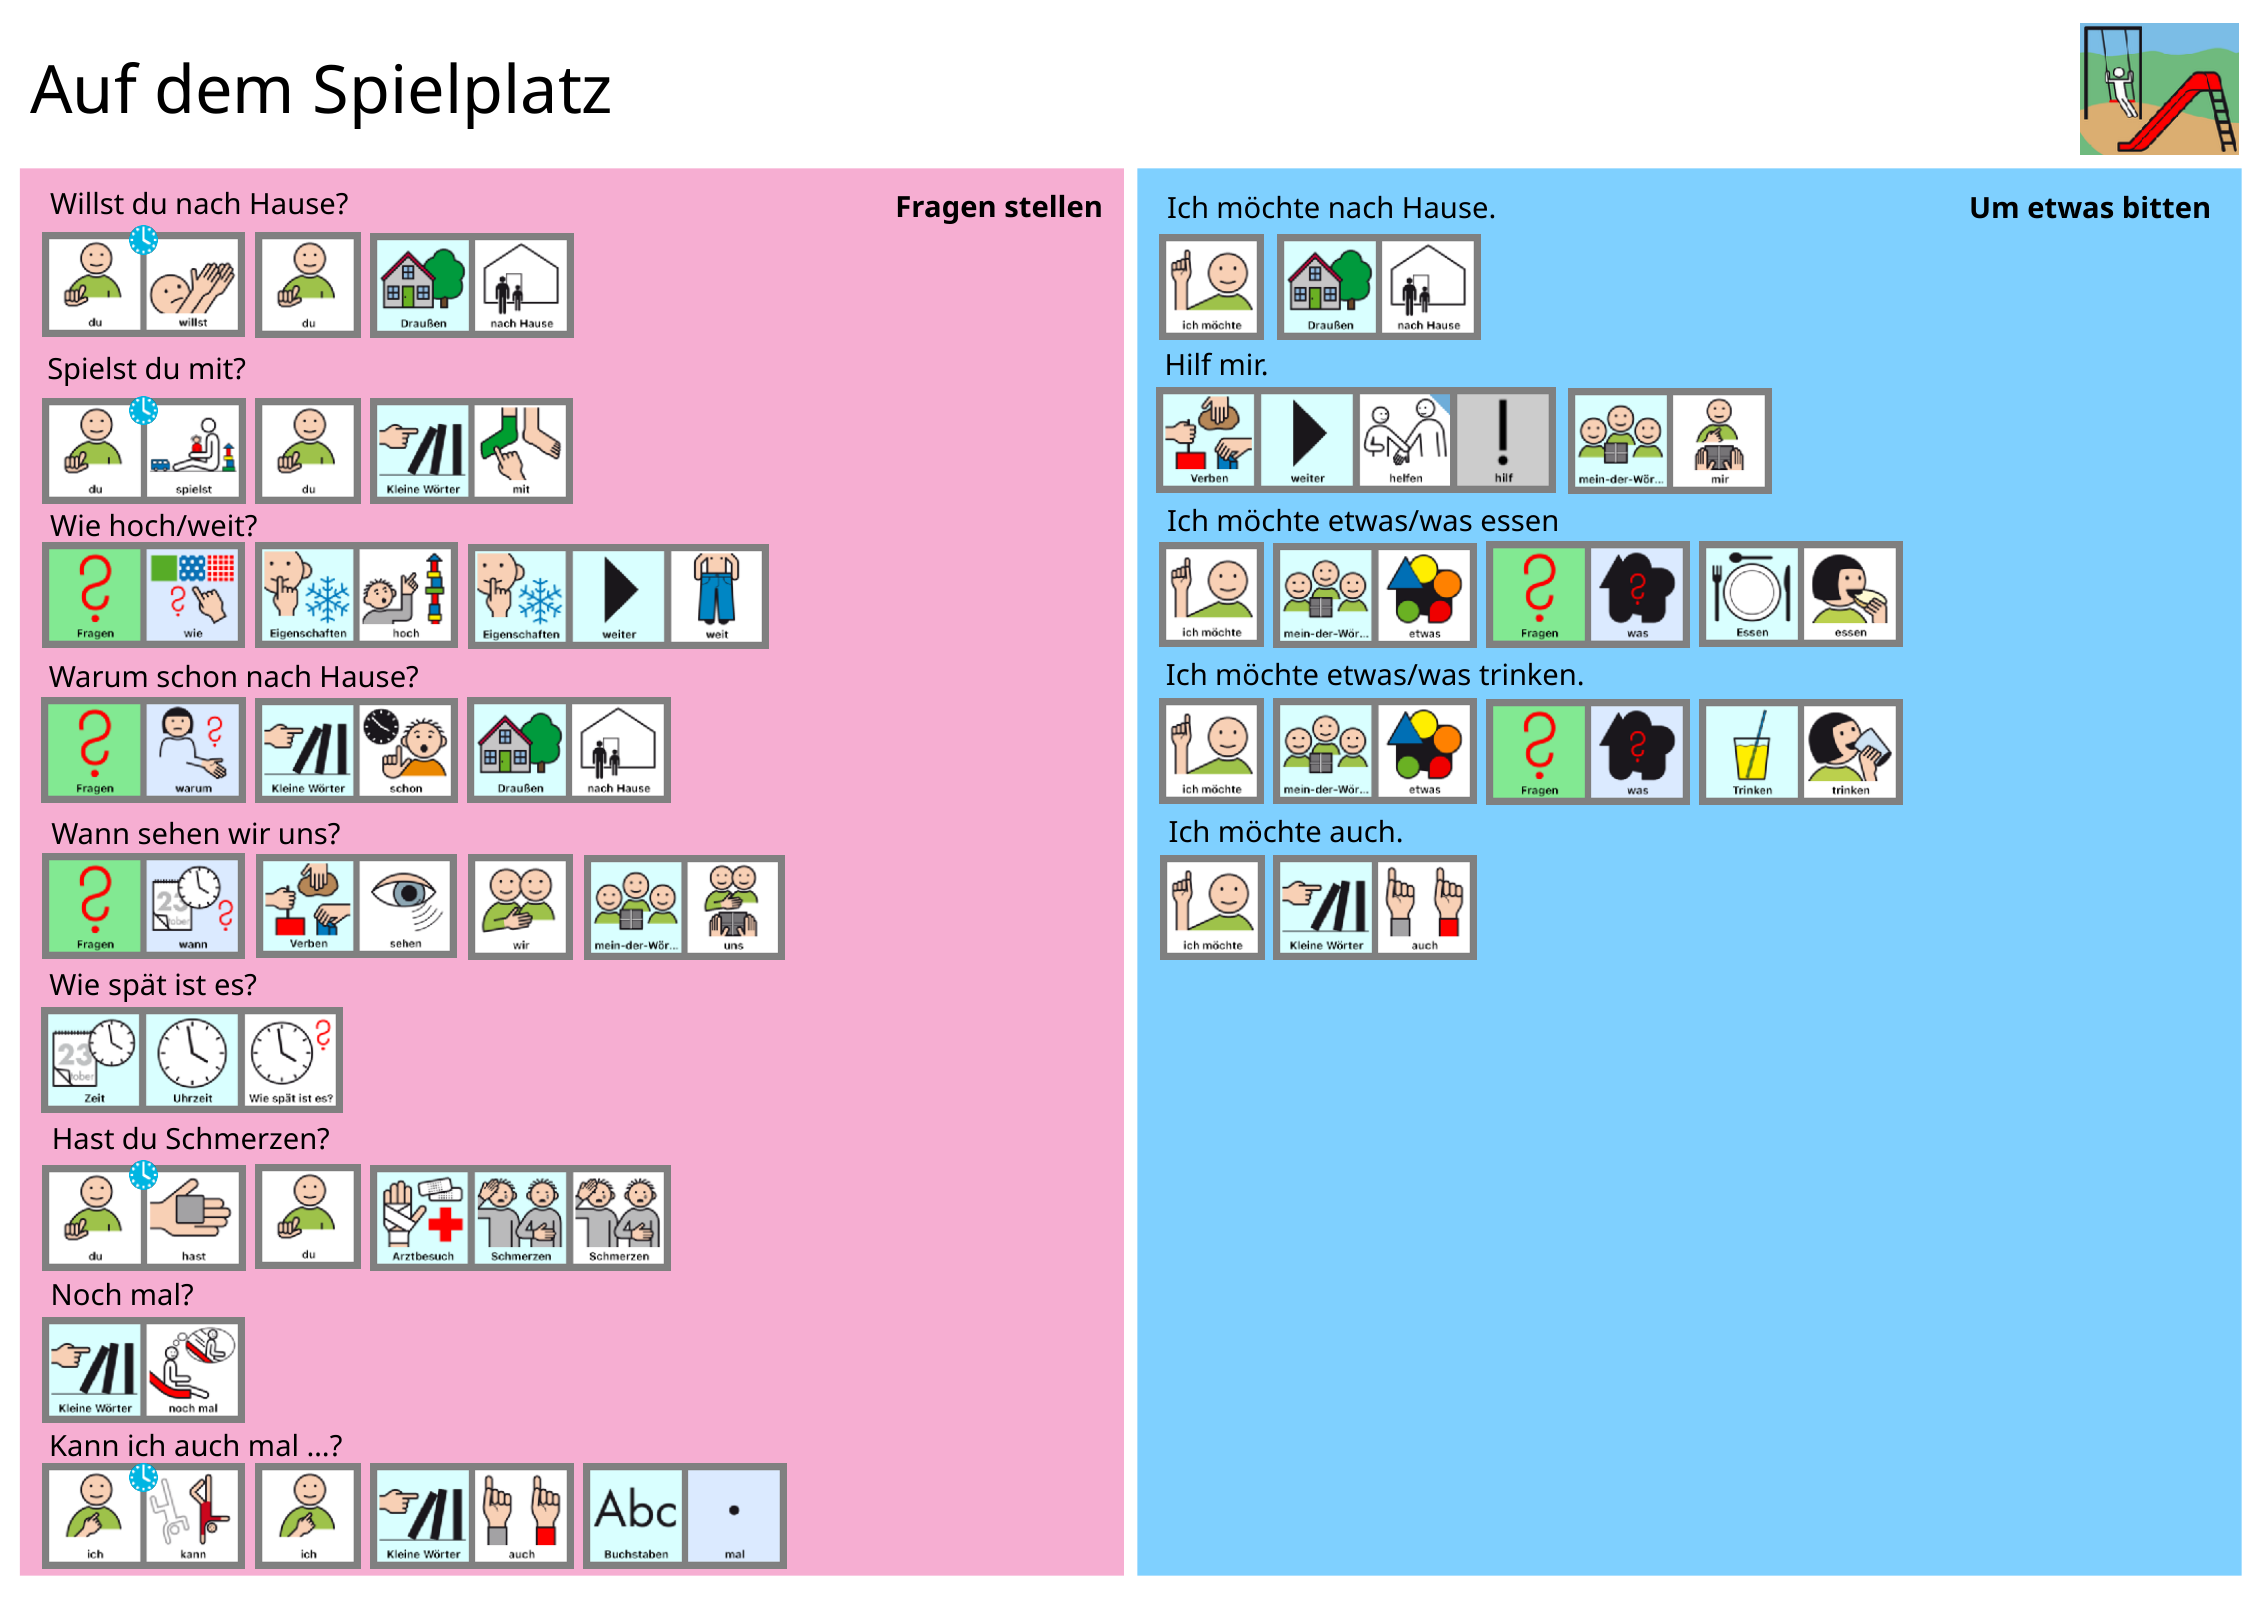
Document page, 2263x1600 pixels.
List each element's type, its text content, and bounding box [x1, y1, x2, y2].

picture [467, 697, 672, 803]
picture [1273, 542, 1477, 649]
text_box Ich möchte etwas/was trinken. [1157, 648, 1781, 700]
picture [255, 232, 361, 338]
picture [143, 398, 150, 414]
picture [42, 1317, 246, 1423]
picture [1699, 699, 1903, 805]
text_box Noch mal? [42, 1268, 666, 1320]
picture [143, 1162, 150, 1179]
picture [1277, 233, 1482, 340]
picture [143, 1465, 150, 1481]
picture [143, 227, 150, 244]
picture [584, 855, 785, 960]
picture [41, 1160, 246, 1271]
picture [467, 854, 573, 960]
text_box Um etwas bitten [1921, 181, 2220, 233]
text_box Hilf mir. [1156, 337, 1780, 390]
text_box Fragen stellen [812, 180, 1112, 232]
text_box Wie spät ist es? [41, 957, 664, 1010]
picture [2080, 23, 2239, 156]
text_box Hast du Schmerzen? [43, 1112, 667, 1164]
picture [1699, 541, 1903, 647]
text_box [19, 168, 1124, 1576]
picture [254, 542, 458, 648]
picture [1273, 698, 1477, 804]
picture [41, 697, 246, 804]
picture [41, 1007, 343, 1113]
picture [255, 1463, 361, 1569]
text_box Ich möchte auch. [1160, 804, 1784, 857]
picture [583, 1463, 788, 1569]
text_box Wie hoch/weit? [41, 498, 665, 551]
text_box Kann ich auch mal …? [40, 1418, 664, 1471]
picture [370, 398, 574, 504]
picture [370, 232, 574, 339]
picture [468, 543, 770, 650]
text_box Warum schon nach Hause? [40, 650, 664, 702]
picture [1159, 855, 1265, 961]
picture [41, 396, 246, 504]
picture [1485, 541, 1691, 648]
picture [1273, 855, 1477, 961]
picture [255, 398, 361, 504]
picture [42, 853, 246, 959]
picture [255, 1164, 361, 1270]
picture [254, 697, 458, 803]
text_box Ich möchte nach Hause. [1158, 181, 1782, 233]
title Auf dem Spielplatz [21, 0, 2120, 177]
picture [256, 854, 457, 958]
picture [369, 1165, 671, 1271]
picture [42, 225, 246, 337]
picture [1158, 541, 1265, 647]
picture [1158, 234, 1265, 340]
picture [1485, 699, 1690, 805]
text_box Willst du nach Hause? [41, 176, 665, 229]
picture [1568, 387, 1772, 494]
picture [370, 1463, 574, 1569]
text_box Wann sehen wir uns? [42, 806, 666, 859]
text_box Ich möchte etwas/was essen [1158, 494, 1782, 546]
picture [42, 542, 246, 648]
picture [42, 1463, 246, 1569]
text_box [1137, 168, 2242, 1576]
picture [1155, 387, 1556, 493]
picture [1158, 698, 1265, 804]
text_box Spielst du mit? [39, 341, 662, 394]
